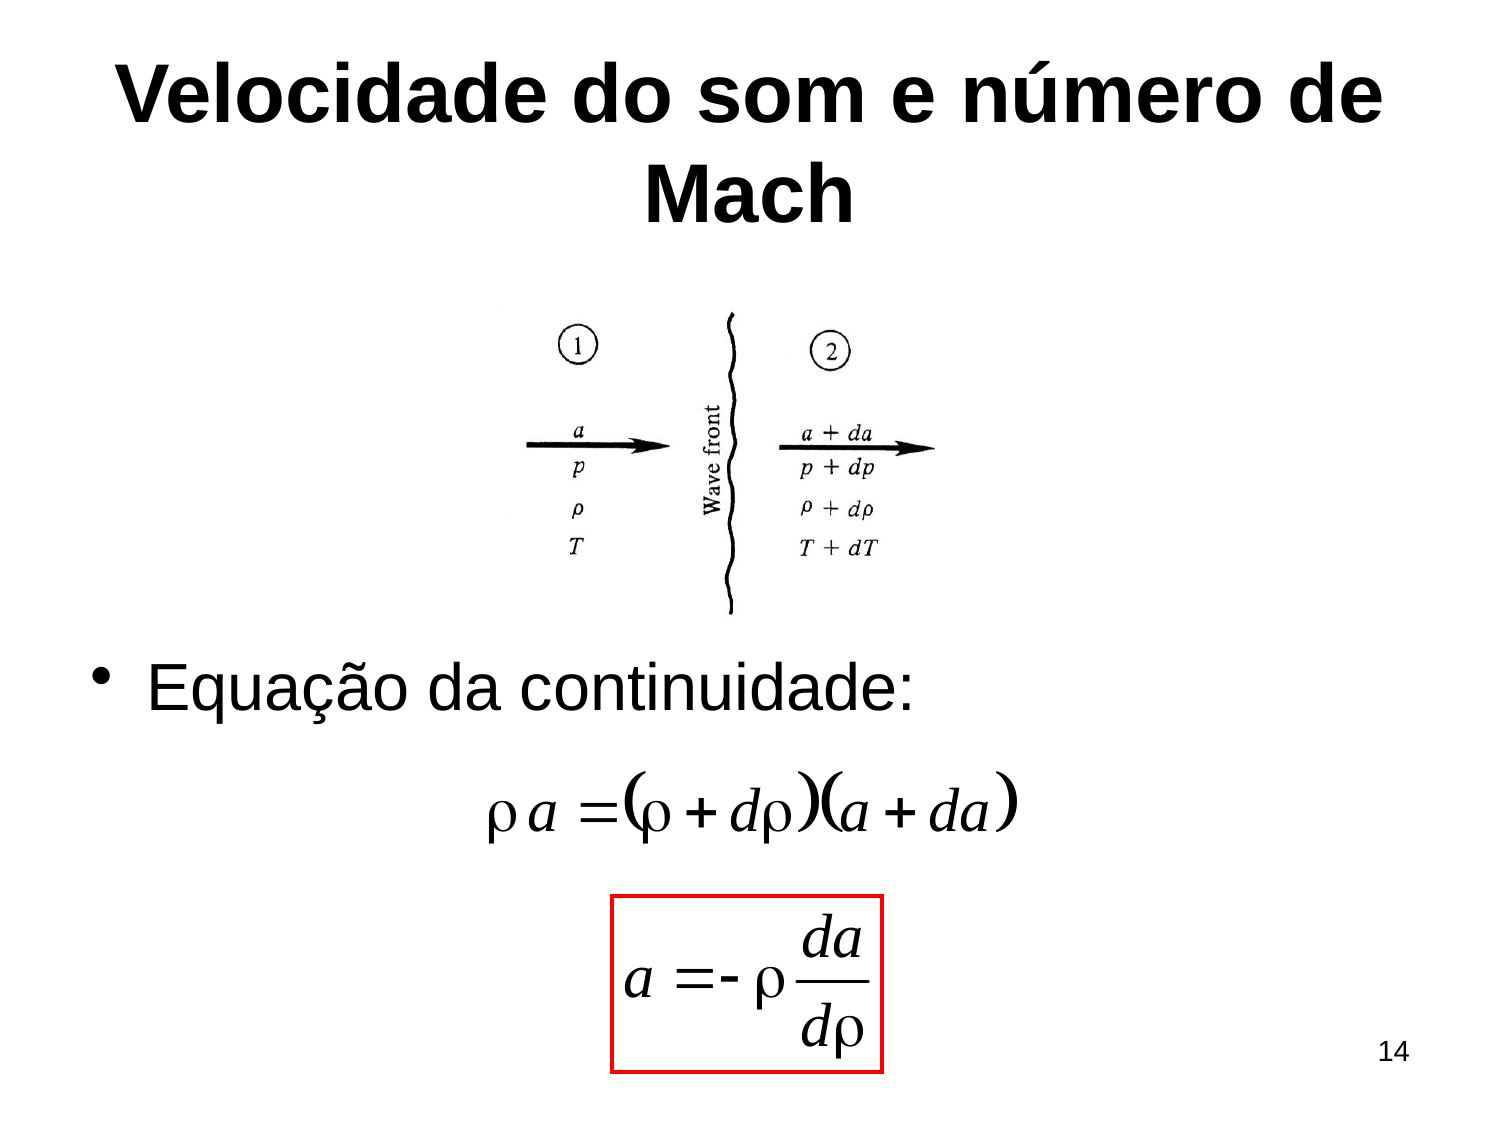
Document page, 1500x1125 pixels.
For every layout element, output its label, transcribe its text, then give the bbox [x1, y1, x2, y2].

title Velocidade do som e número de Mach [74, 44, 1426, 233]
list Equação da continuidade: [74, 262, 1426, 1006]
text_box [477, 768, 1020, 858]
slide_number 14 [1074, 1024, 1426, 1103]
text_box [614, 898, 881, 1071]
picture [479, 274, 1011, 646]
